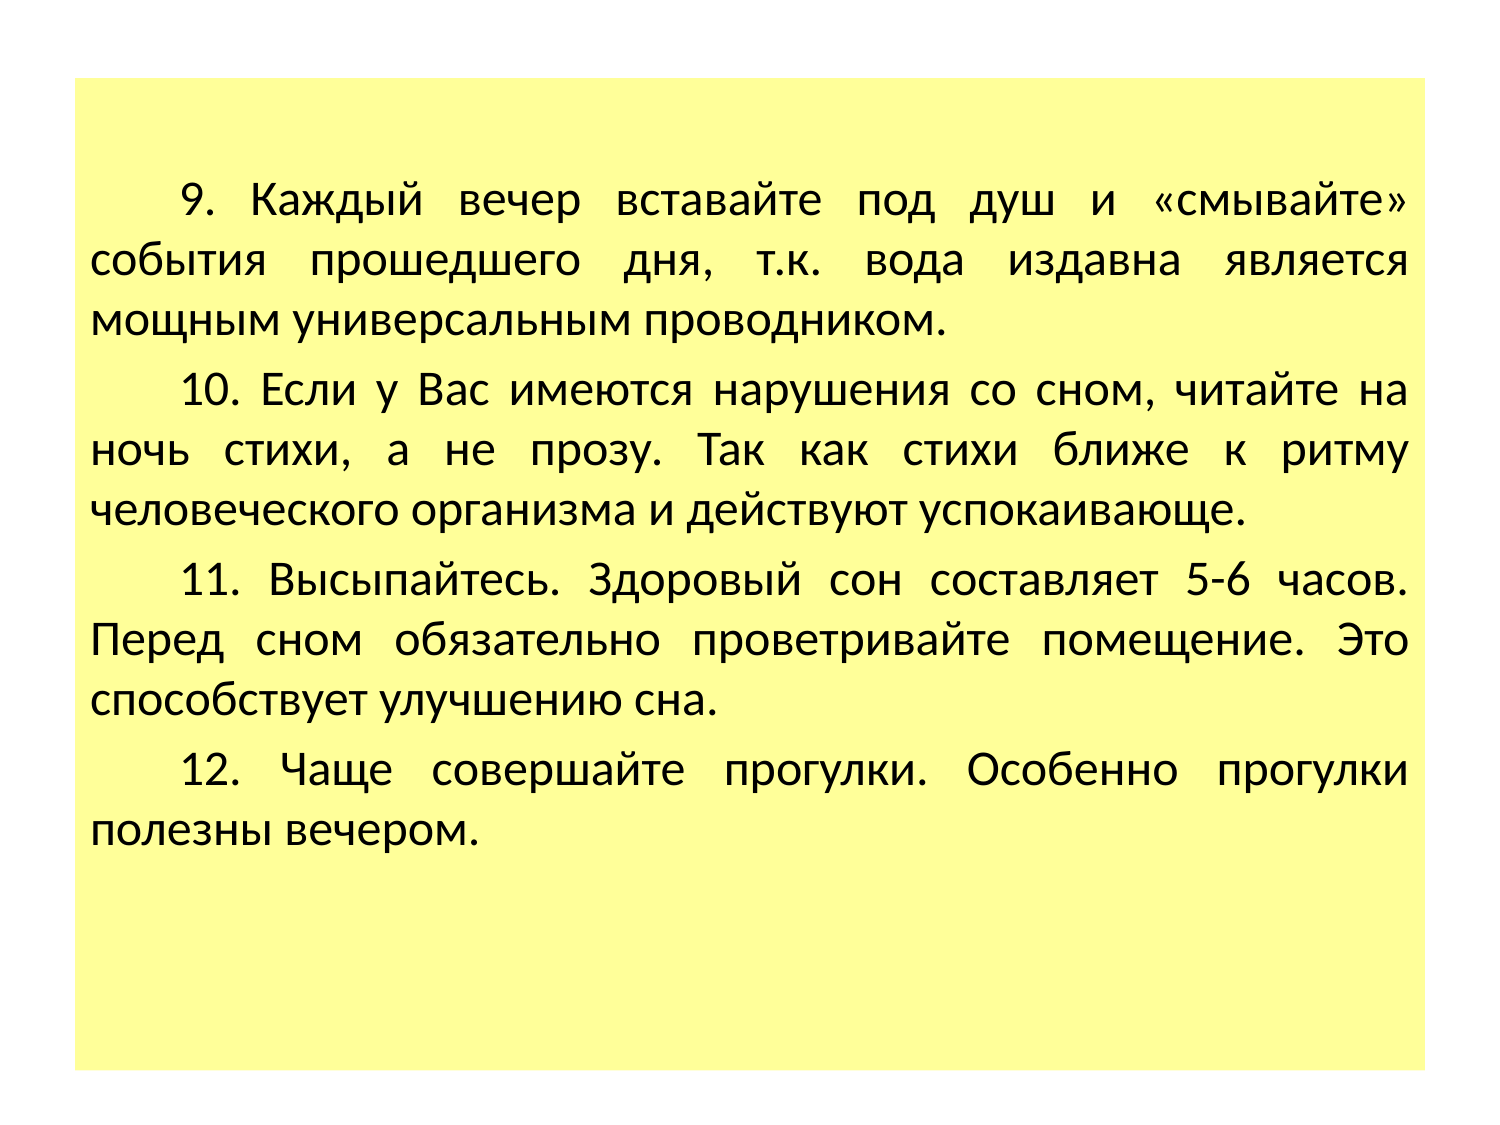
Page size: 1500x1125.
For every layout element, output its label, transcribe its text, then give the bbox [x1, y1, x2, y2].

list 9. Каждый вечер вставайте под душ и «смывайте» события прошедшего дня, т.к. вода издавна является мощным универсальным проводником. 10. Если у Вас имеются нарушения со сном, читайте на ночь стихи, а не прозу. Так как стихи ближе к ритму человеческого организма и действуют успокаивающе. 11. Высыпайтесь. Здоровый сон составляет 5-6 часов. Перед сном обязательно проветривайте помещение. Это способствует улучшению сна. 12. Чаще совершайте прогулки. Особенно прогулки полезны вечером. [75, 78, 1425, 1071]
